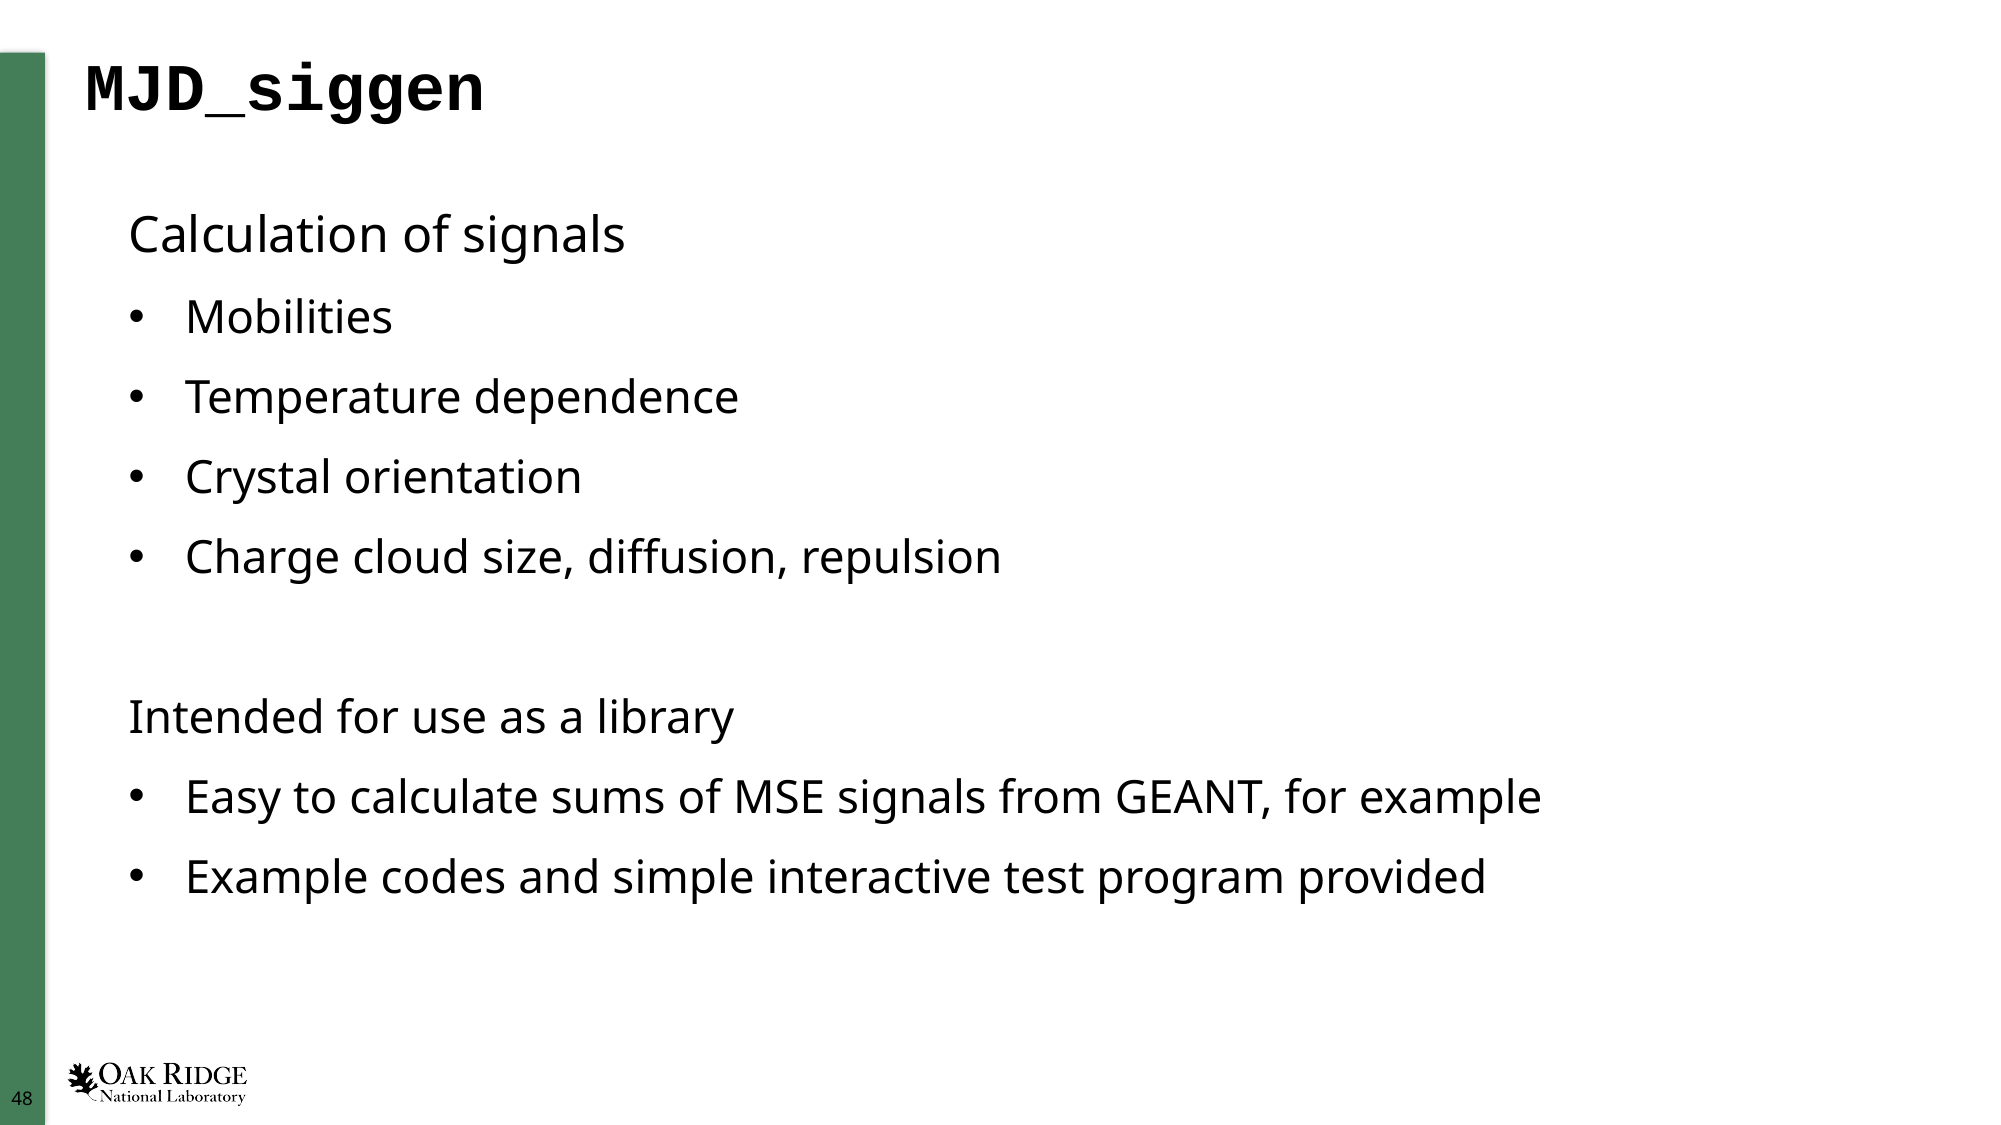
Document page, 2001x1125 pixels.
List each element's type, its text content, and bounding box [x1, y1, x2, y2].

title MJD_siggen [70, 44, 1945, 134]
picture [67, 1062, 247, 1106]
text_box Calculation of signals Mobilities Temperature dependence Crystal orientation Charge cloud size, diffusion, repulsion Intended for use as a library Easy to calculate sums of MSE signals from GEANT, for example Example codes and simple interactive test program provided [115, 195, 1714, 910]
